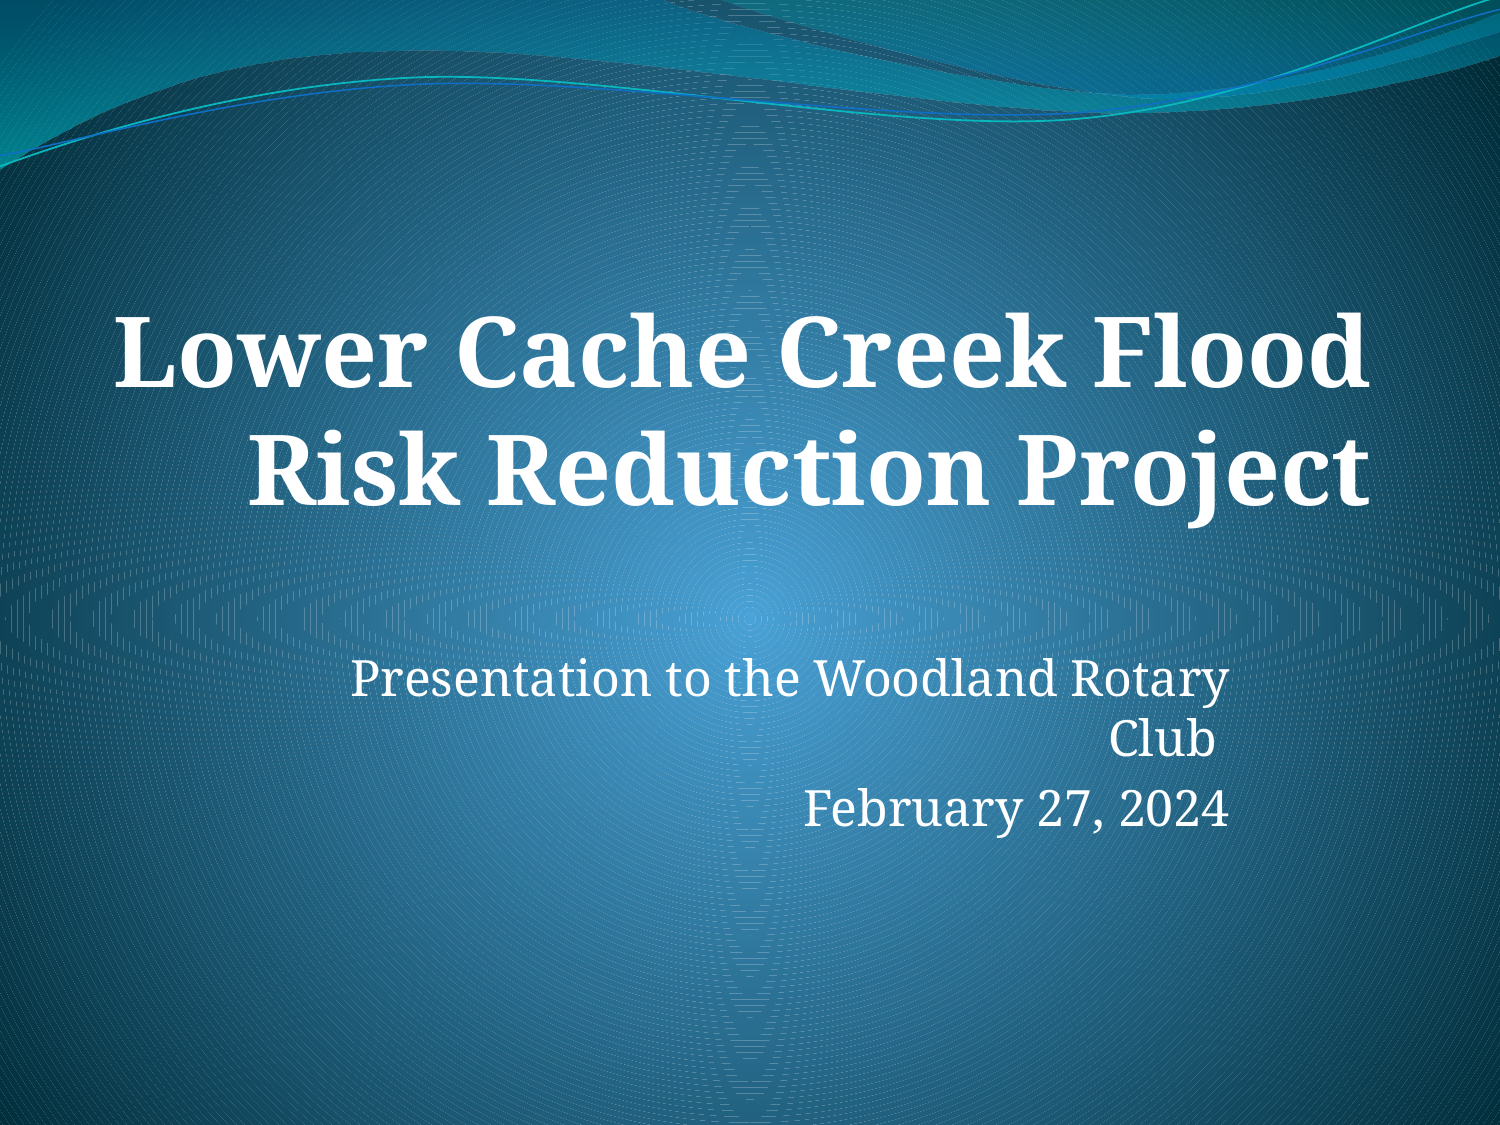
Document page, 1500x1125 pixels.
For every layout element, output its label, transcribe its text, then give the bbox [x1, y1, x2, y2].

text_box Presentation to the Woodland Rotary Club February 27, 2024 [240, 639, 1241, 777]
title Lower Cache Creek Flood Risk Reduction Project [87, 224, 1376, 525]
